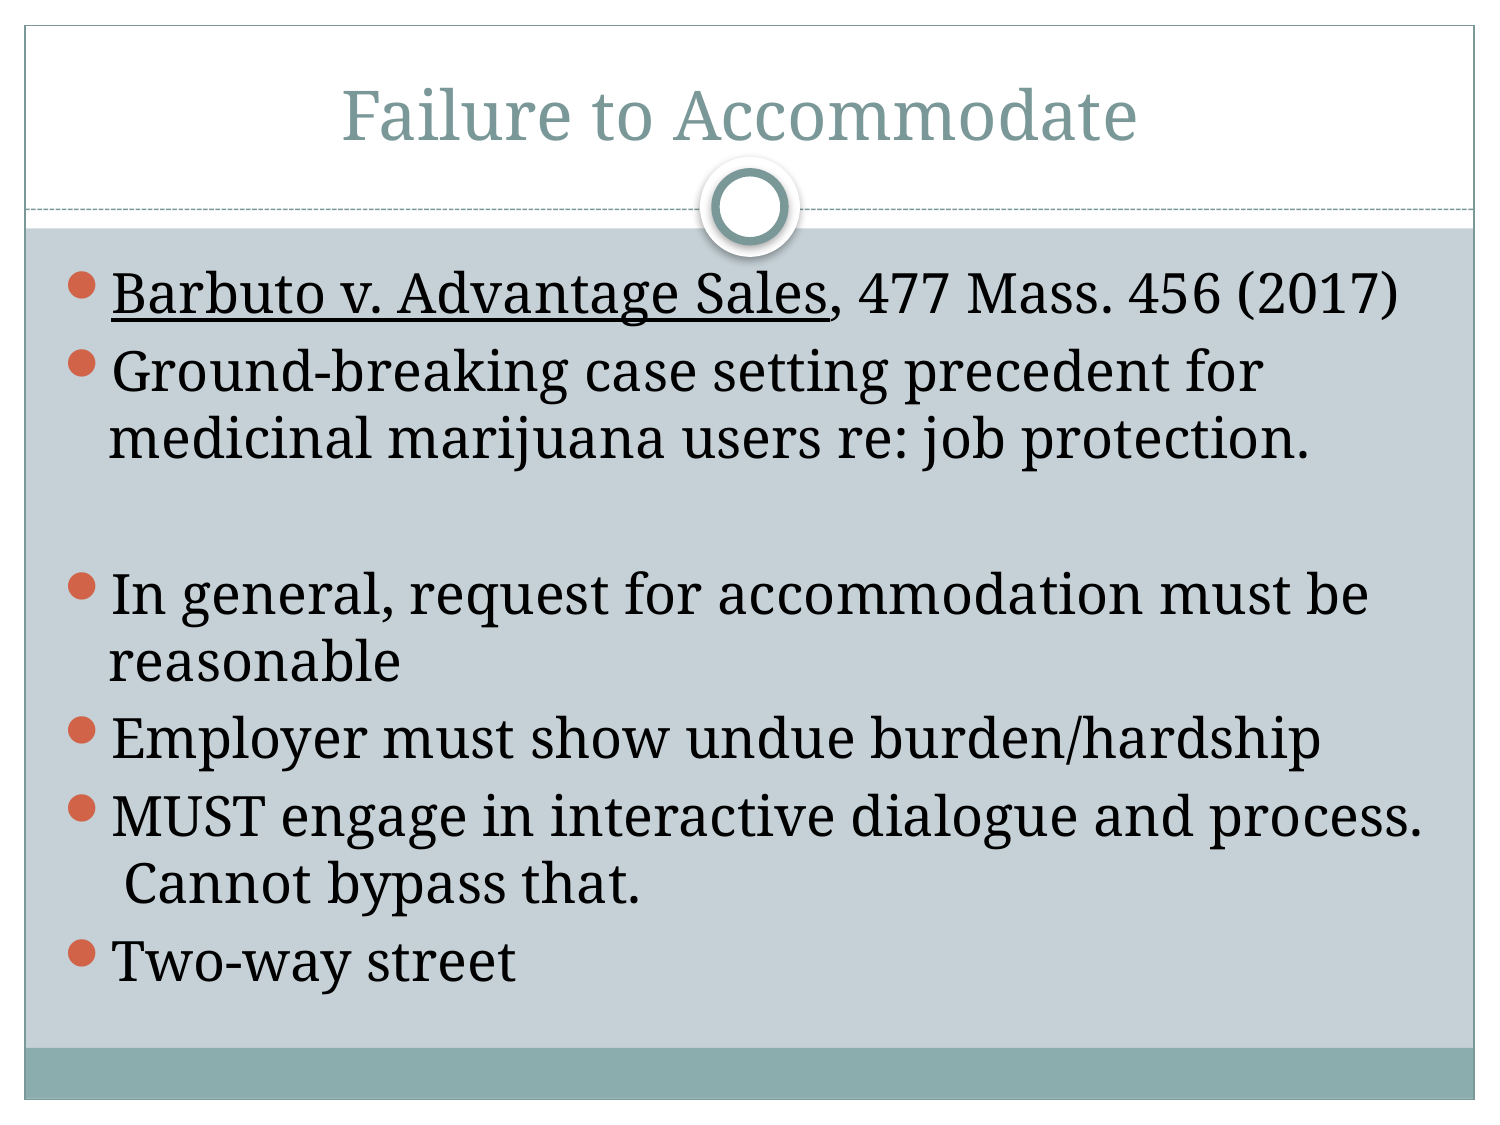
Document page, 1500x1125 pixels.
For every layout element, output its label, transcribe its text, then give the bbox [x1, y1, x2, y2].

list Barbuto v. Advantage Sales, 477 Mass. 456 (2017) Ground-breaking case setting precedent for medicinal marijuana users re: job protection. In general, request for accommodation must be reasonable Employer must show undue burden/hardship MUST engage in interactive dialogue and process. Cannot bypass that. Two-way street [49, 250, 1445, 1001]
title Failure to Accommodate [49, 37, 1450, 162]
